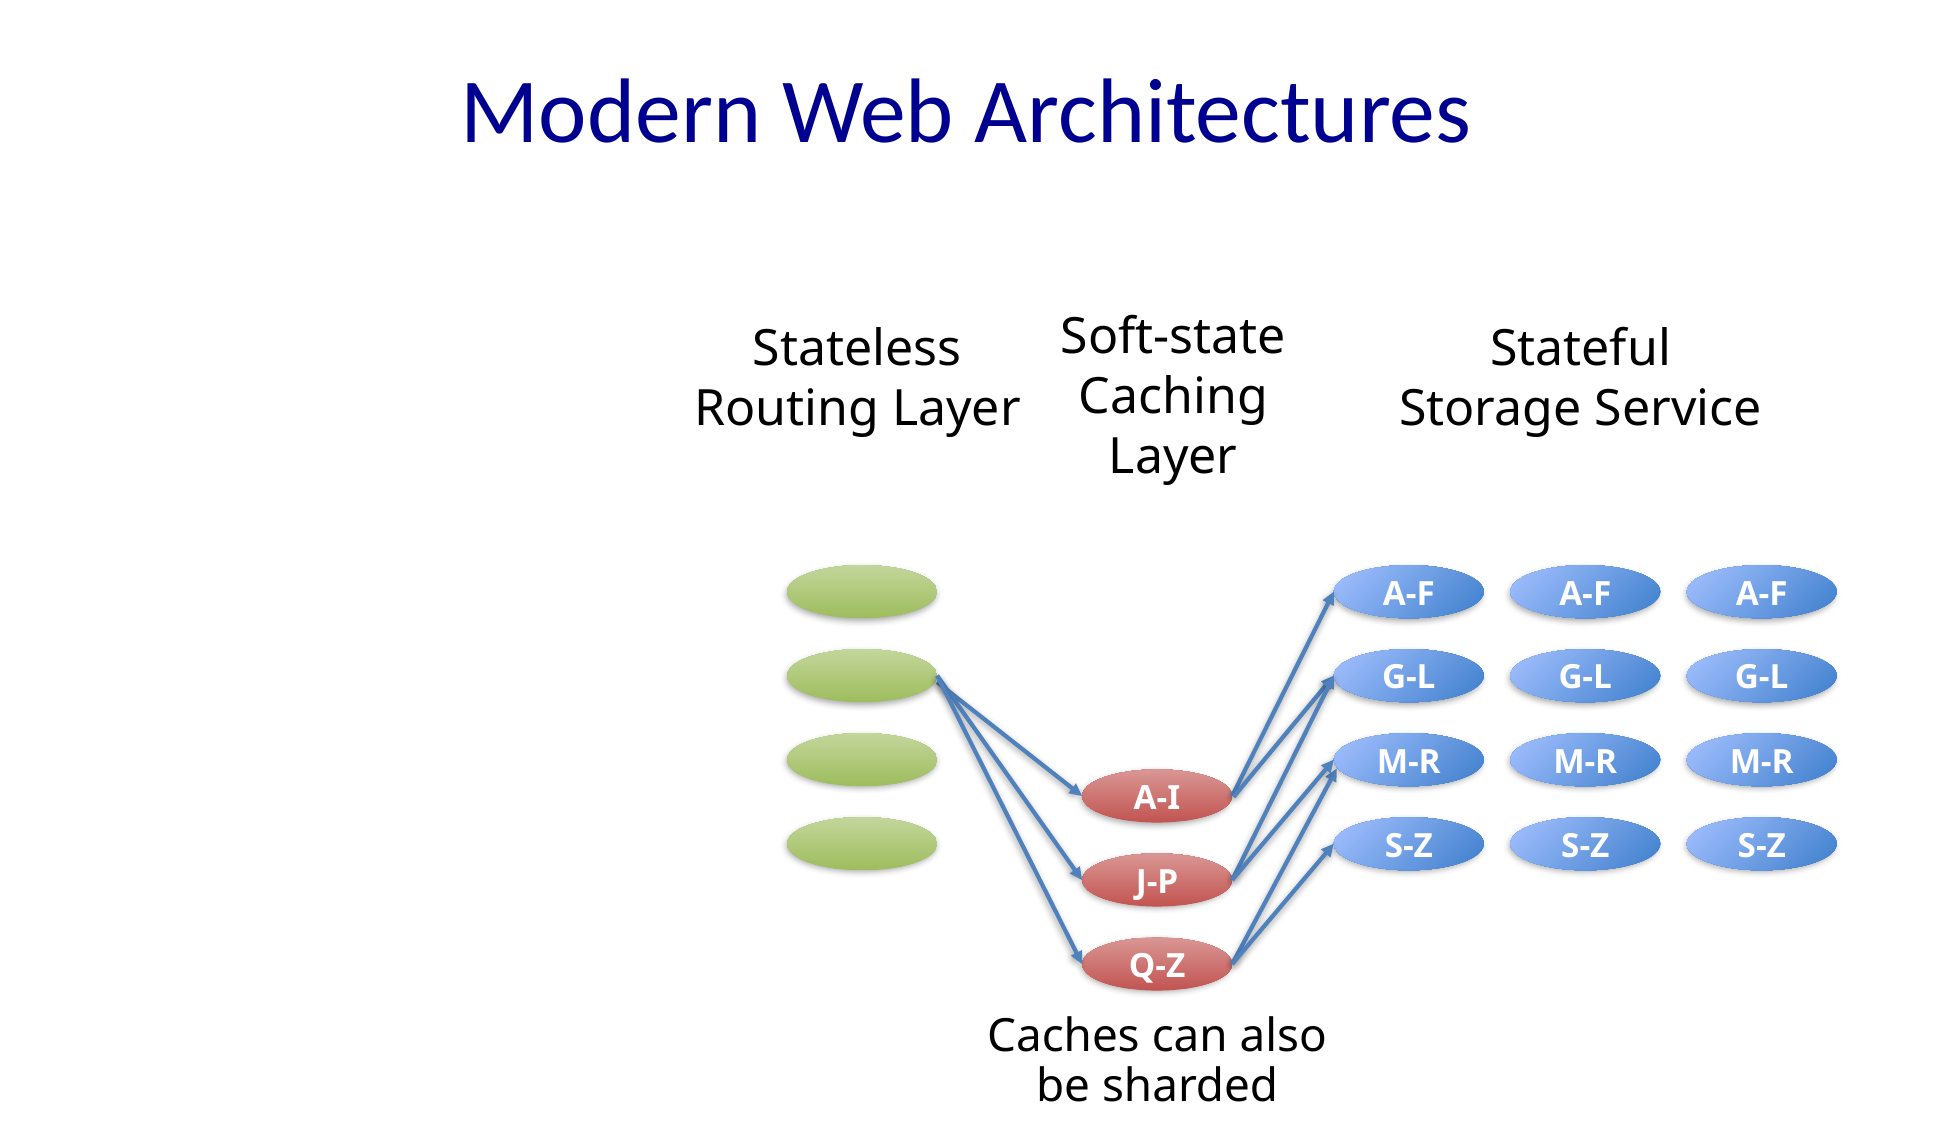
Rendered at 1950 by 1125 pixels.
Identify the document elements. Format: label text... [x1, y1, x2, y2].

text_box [1081, 769, 1233, 991]
text_box Soft-state Caching Layer [1038, 296, 1309, 491]
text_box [1231, 675, 1334, 759]
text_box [1510, 564, 1661, 871]
text_box Stateful Storage Service [1384, 307, 1777, 443]
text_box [1231, 759, 1334, 881]
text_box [1686, 564, 1837, 871]
title Modern Web Architectures [81, 12, 1853, 200]
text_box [786, 564, 938, 871]
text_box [1231, 591, 1334, 674]
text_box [1231, 889, 1334, 965]
text_box Stateless Routing Layer [679, 307, 1036, 443]
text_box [936, 675, 1083, 965]
text_box Caches can also be sharded [955, 1003, 1359, 1119]
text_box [1333, 564, 1485, 871]
